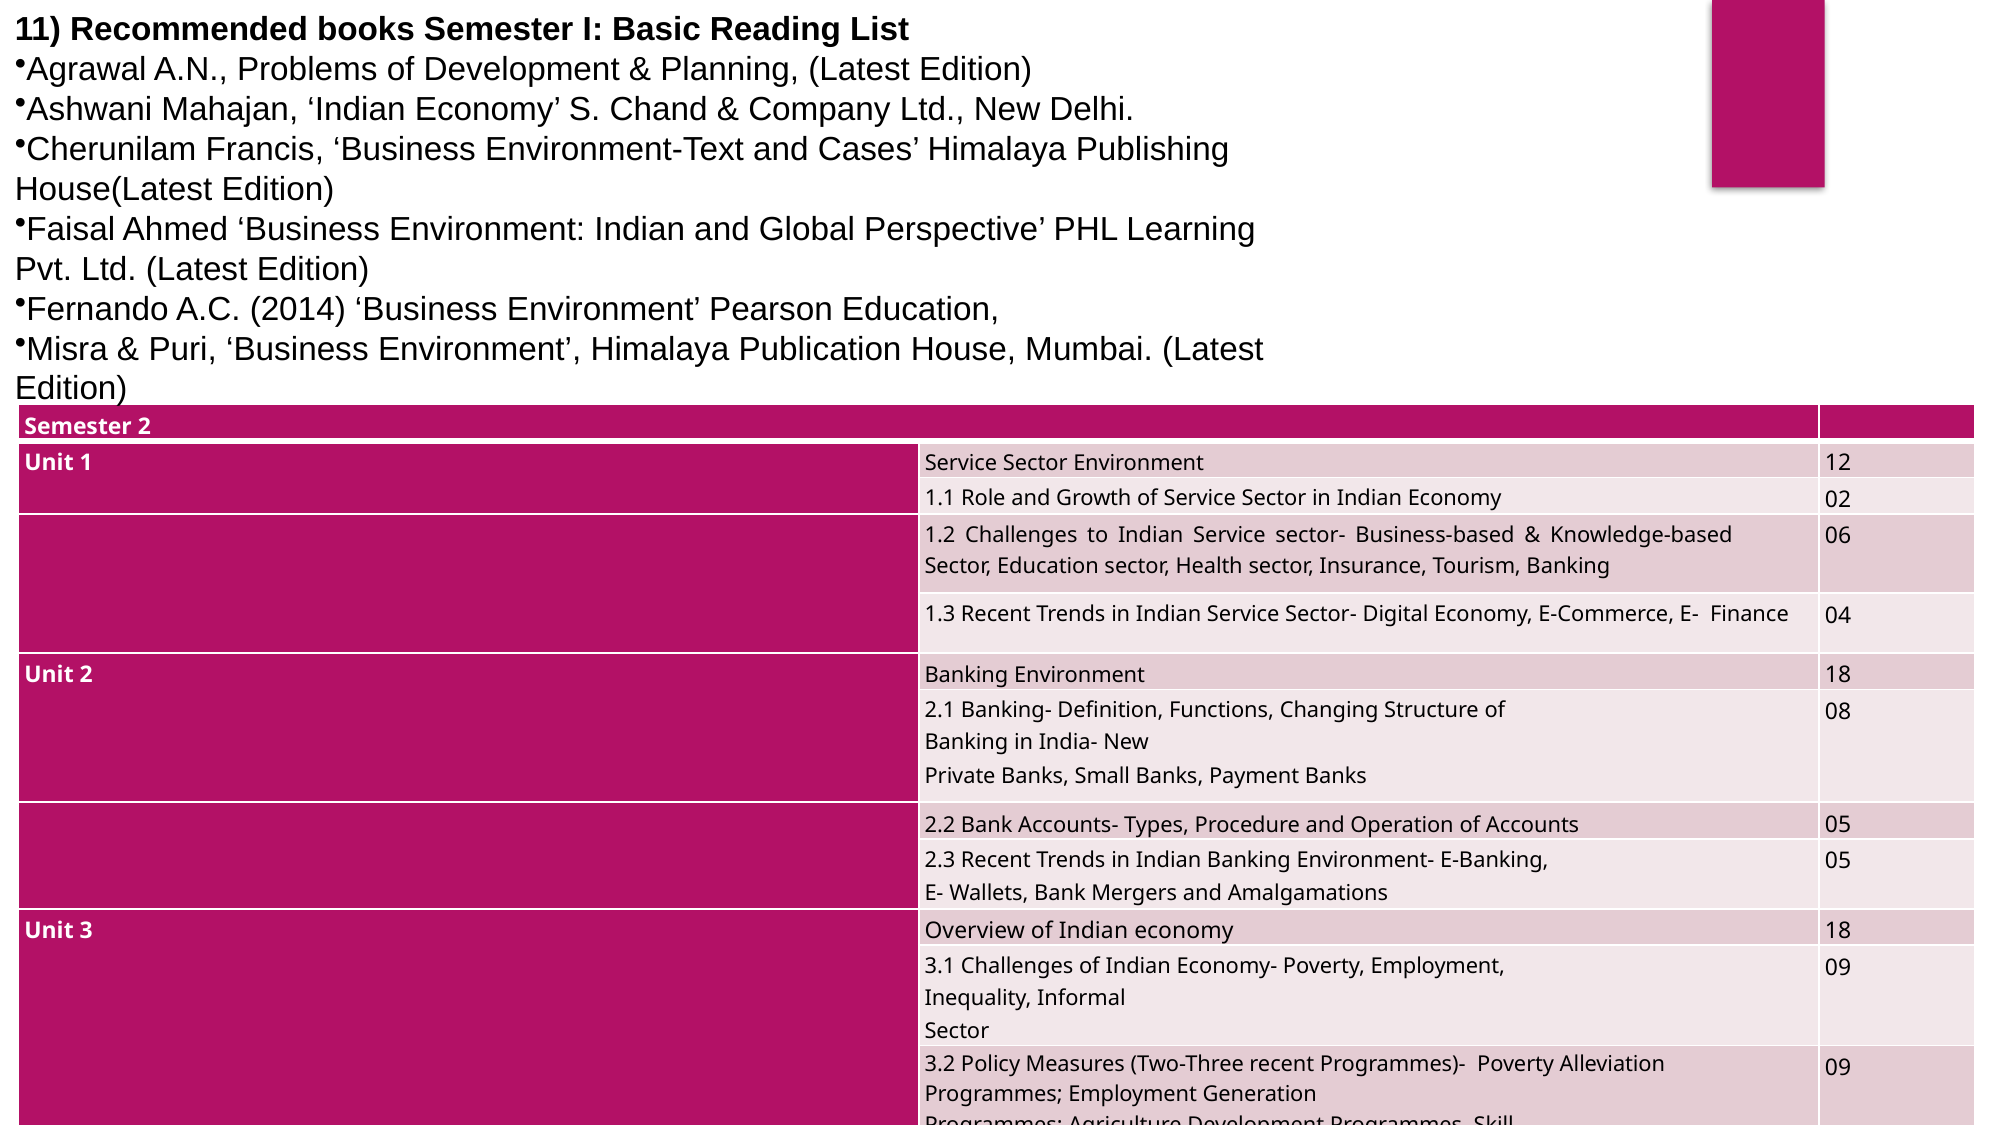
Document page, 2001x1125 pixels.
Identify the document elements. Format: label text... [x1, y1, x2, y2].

text_box 11) Recommended books Semester I: Basic Reading List Agrawal A.N., Problems of Development & Planning, (Latest Edition) Ashwani Mahajan, ‘Indian Economy’ S. Chand & Company Ltd., New Delhi. Cherunilam Francis, ‘Business Environment-Text and Cases’ Himalaya Publishing House(Latest Edition) Faisal Ahmed ‘Business Environment: Indian and Global Perspective’ PHL Learning Pvt. Ltd. (Latest Edition) Fernando A.C. (2014) ‘Business Environment’ Pearson Education, Misra & Puri, ‘Business Environment’, Himalaya Publication House, Mumbai. (Latest Edition) [0, 0, 2000, 414]
table_cell 06 [1820, 515, 1974, 592]
table_cell Unit 1 [19, 444, 918, 513]
table_cell Unit 3 [19, 910, 918, 1125]
table_header Semester 2 [19, 414, 1818, 438]
table_header [1820, 414, 1974, 438]
table_cell 2.2 Bank Accounts- Types, Procedure and Operation of Accounts [920, 803, 1818, 838]
table_cell 09 [1820, 1046, 1974, 1125]
table_cell Service Sector Environment [920, 444, 1818, 477]
table_cell Banking Environment [920, 654, 1818, 689]
table_cell 2.1 Banking- Definition, Functions, Changing Structure of Banking in India- New Private Banks, Small Banks, Payment Banks [920, 690, 1818, 801]
table_cell 18 [1820, 654, 1974, 689]
table_cell 09 [1820, 946, 1974, 1045]
table_cell [19, 515, 918, 652]
table_cell 05 [1820, 803, 1974, 838]
table_cell Overview of Indian economy [920, 910, 1818, 944]
table_cell 3.1 Challenges of Indian Economy- Poverty, Employment, Inequality, Informal Sector [920, 946, 1818, 1045]
table_cell 1.3 Recent Trends in Indian Service Sector- Digital Economy, E-Commerce, E- Finance [920, 594, 1818, 652]
table_cell 2.3 Recent Trends in Indian Banking Environment- E-Banking, E- Wallets, Bank Mergers and Amalgamations [920, 840, 1818, 908]
table_cell 05 [1820, 840, 1974, 908]
table_cell 08 [1820, 690, 1974, 801]
table_cell 12 [1820, 444, 1974, 477]
table_cell 04 [1820, 594, 1974, 652]
table_cell 02 [1820, 478, 1974, 513]
table_cell [19, 803, 918, 908]
table_cell 18 [1820, 910, 1974, 944]
table_cell 3.2 Policy Measures (Two-Three recent Programmes)- Poverty Alleviation Programmes; Employment Generation Programmes; Agriculture Development Programmes, Skill Development Programmes …………………….. [920, 1046, 1818, 1125]
table_cell 1.2 Challenges to Indian Service sector- Business-based & Knowledge-based Sector, Education sector, Health sector, Insurance, Tourism, Banking [920, 515, 1818, 592]
table_cell Unit 2 [19, 654, 918, 801]
table_cell 1.1 Role and Growth of Service Sector in Indian Economy [920, 478, 1818, 513]
